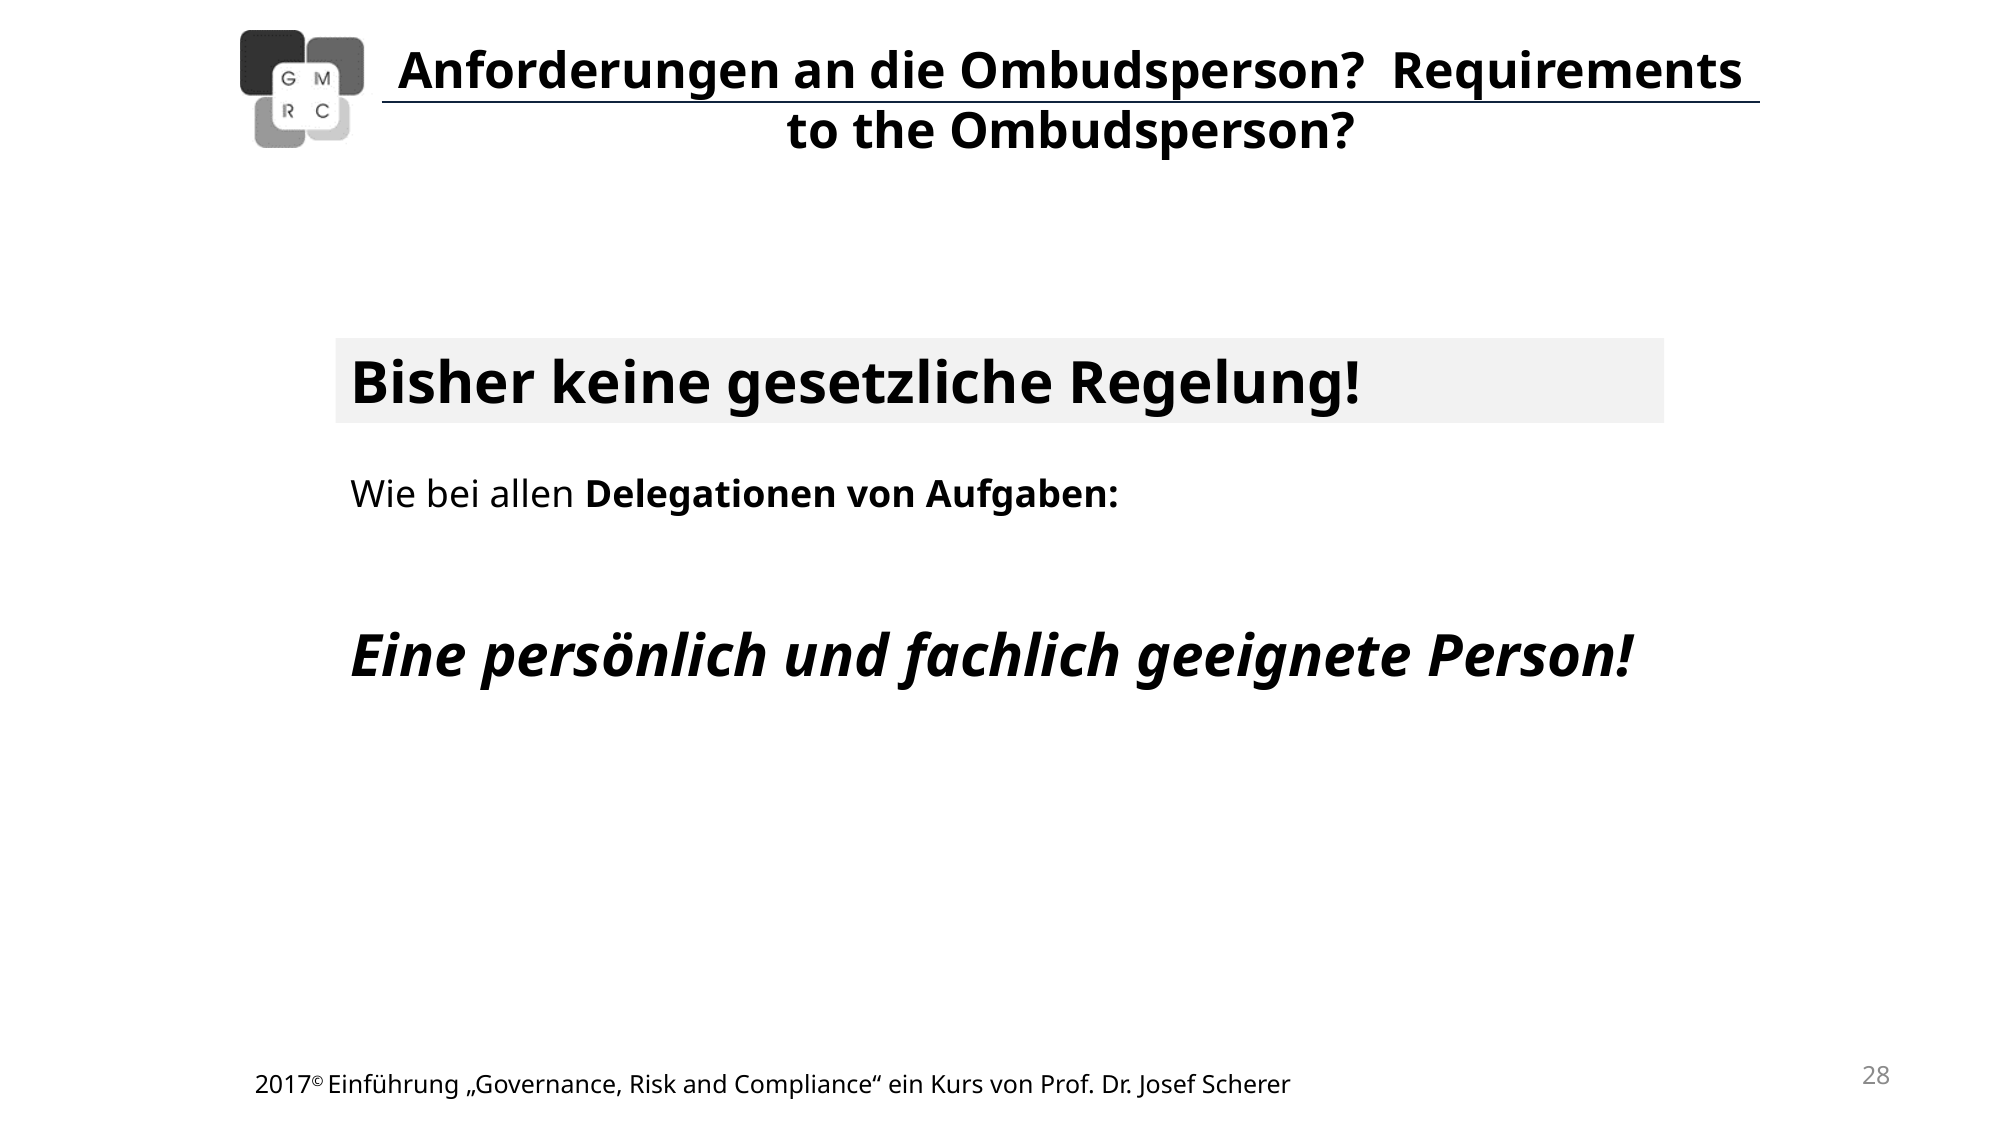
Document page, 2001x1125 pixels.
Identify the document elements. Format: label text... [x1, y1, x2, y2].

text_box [335, 337, 1665, 781]
picture [240, 30, 374, 148]
slide_number 28 [1692, 1046, 1906, 1107]
